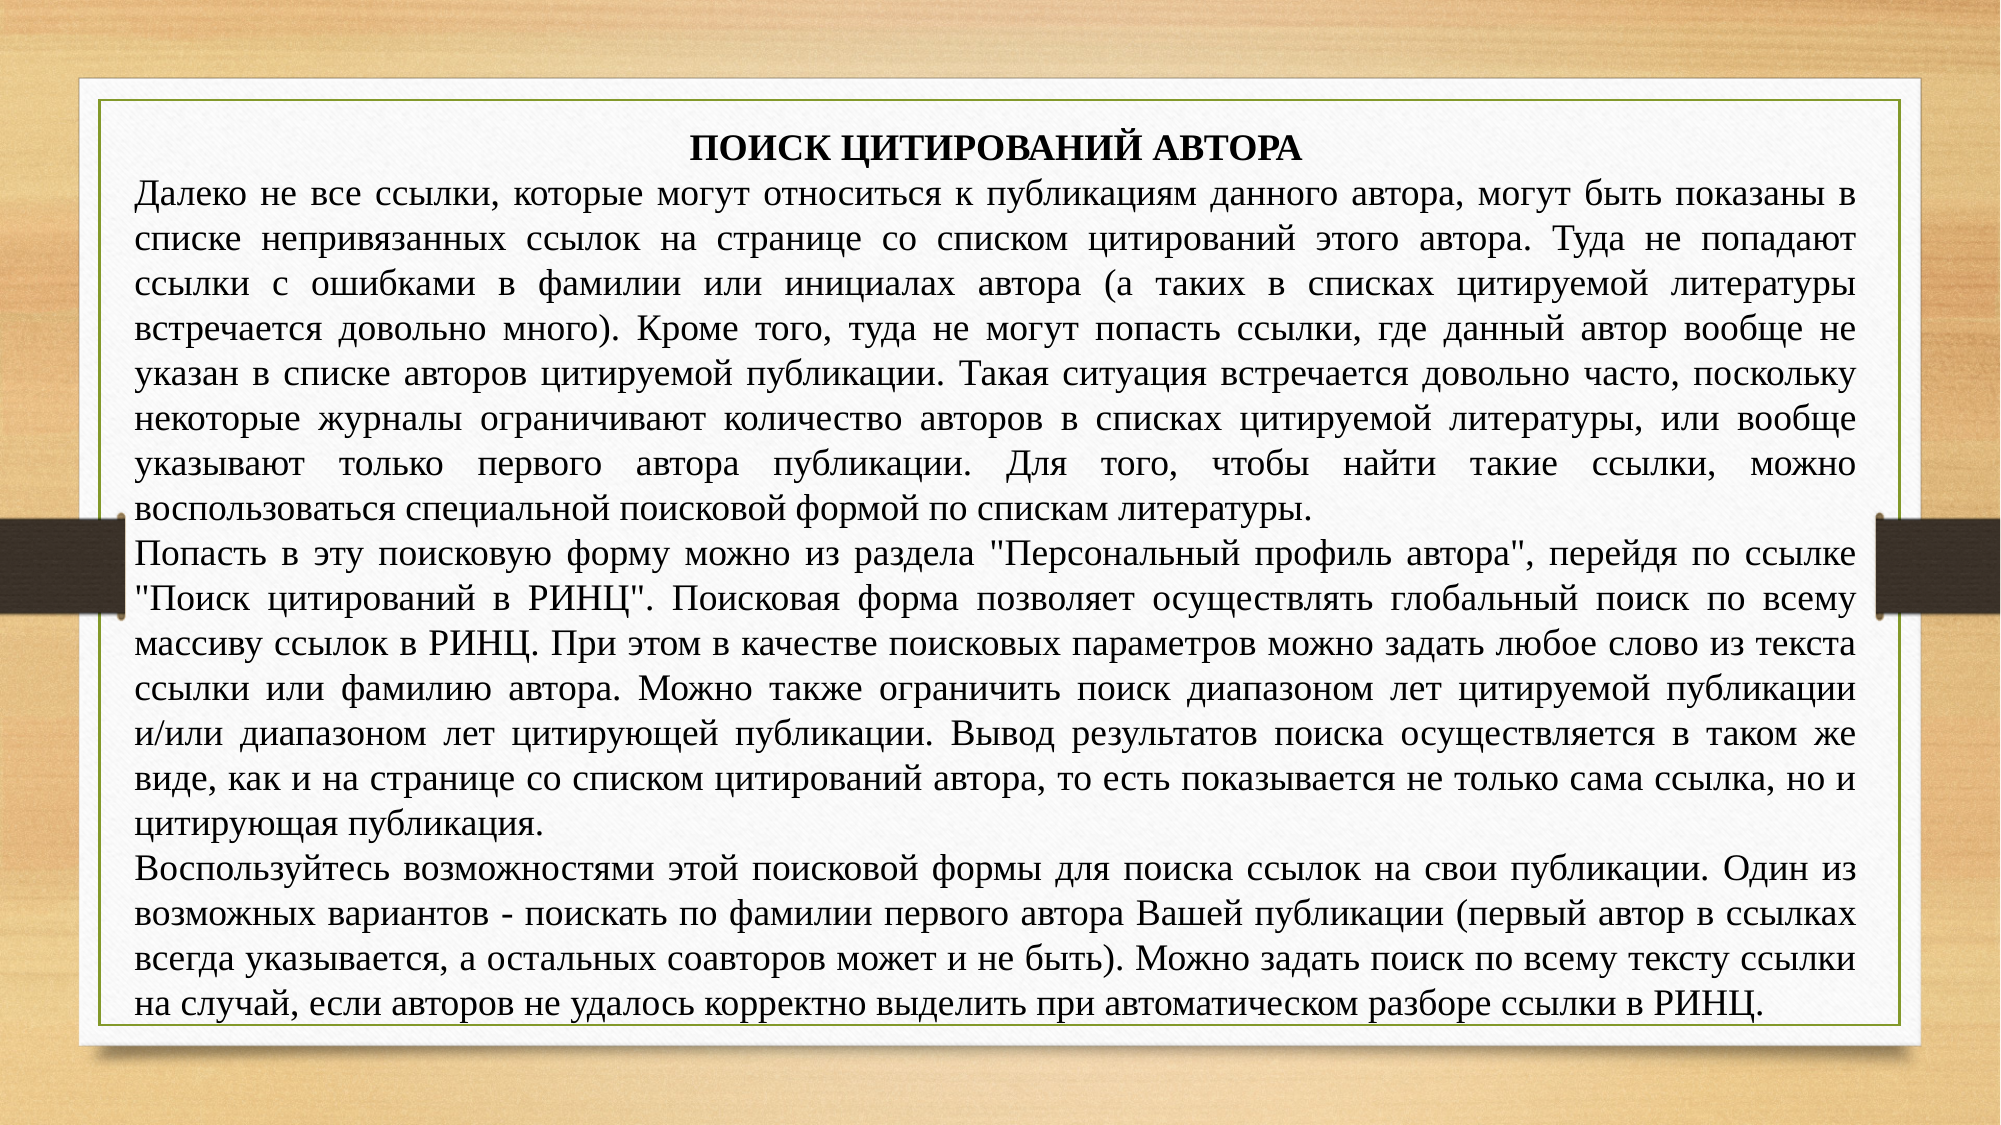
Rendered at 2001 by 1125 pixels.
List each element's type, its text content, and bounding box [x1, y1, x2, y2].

picture [0, 0, 2001, 1125]
text_box ПОИСК ЦИТИРОВАНИЙ АВТОРА Далеко не все ссылки, которые могут относиться к публикациям данного автора, могут быть показаны в списке непривязанных ссылок на странице со списком цитирований этого автора. Туда не попадают ссылки с ошибками в фамилии или инициалах автора (а таких в списках цитируемой литературы встречается довольно много). Кроме того, туда не могут попасть ссылки, где данный автор вообще не указан в списке авторов цитируемой публикации. Такая ситуация встречается довольно часто, поскольку некоторые журналы ограничивают количество авторов в списках цитируемой литературы, или вообще указывают только первого автора публикации. Для того, чтобы найти такие ссылки, можно воспользоваться специальной поисковой формой по спискам литературы. Попасть в эту поисковую форму можно из раздела "Персональный профиль автора", перейдя по ссылке "Поиск цитирований в РИНЦ". Поисковая форма позволяет осуществлять глобальный поиск по всему массиву ссылок в РИНЦ. При этом в качестве поисковых параметров можно задать любое слово из текста ссылки или фамилию автора. Можно также ограничить поиск диапазоном лет цитируемой публикации и/или диапазоном лет цитирующей публикации. Вывод результатов поиска осуществляется в таком же виде, как и на странице со списком цитирований автора, то есть показывается не только сама ссылка, но и цитирующая публикация. Воспользуйтесь возможностями этой поисковой формы для поиска ссылок на свои публикации. Один из возможных вариантов - поискать по фамилии первого автора Вашей публикации (первый автор в ссылках всегда указывается, а остальных соавторов может и не быть). Можно задать поиск по всему тексту ссылки на случай, если авторов не удалось корректно выделить при автоматическом разборе ссылки в РИНЦ. [119, 115, 1874, 1031]
